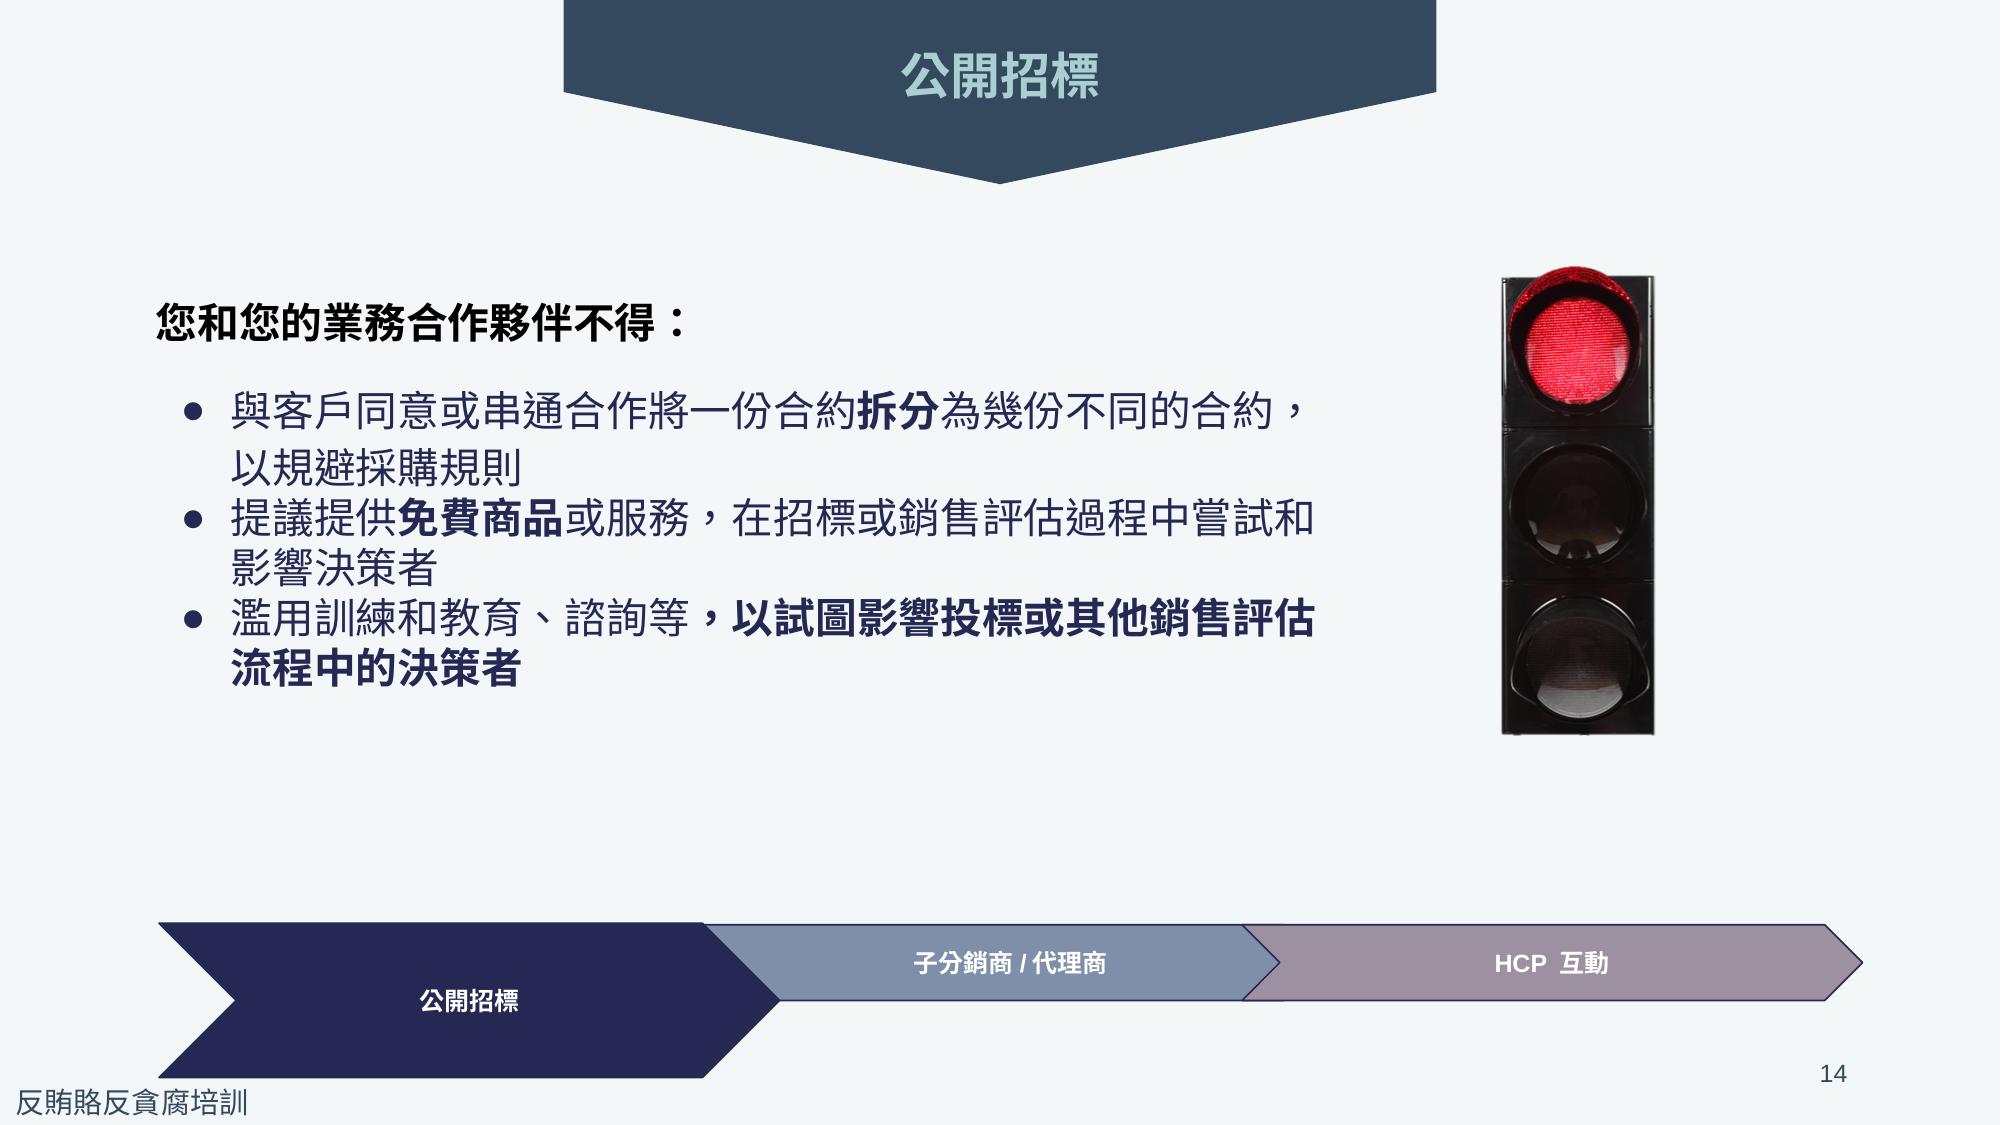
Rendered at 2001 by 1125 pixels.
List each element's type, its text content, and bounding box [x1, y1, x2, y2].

slide_number 14 [1412, 1042, 1863, 1103]
text_box 您和您的業務合作夥伴不得： 與客戶同意或串通合作將一份合約拆分為幾份不同的合約， 以規避採購規則 提議提供免費商品或服務，在招標或銷售評估過程中嘗試和影響決策者 濫用訓練和教育、諮詢等，以試圖影響投標或其他銷售評估流程中的決策者 [123, 314, 1363, 675]
text_box 子分銷商/代理商 [705, 924, 1279, 1001]
text_box HCP 互動 [1241, 924, 1863, 1001]
picture [1475, 246, 2000, 762]
text_box 公開招標 [446, 36, 1554, 113]
text_box 公開招標 [158, 923, 780, 1078]
